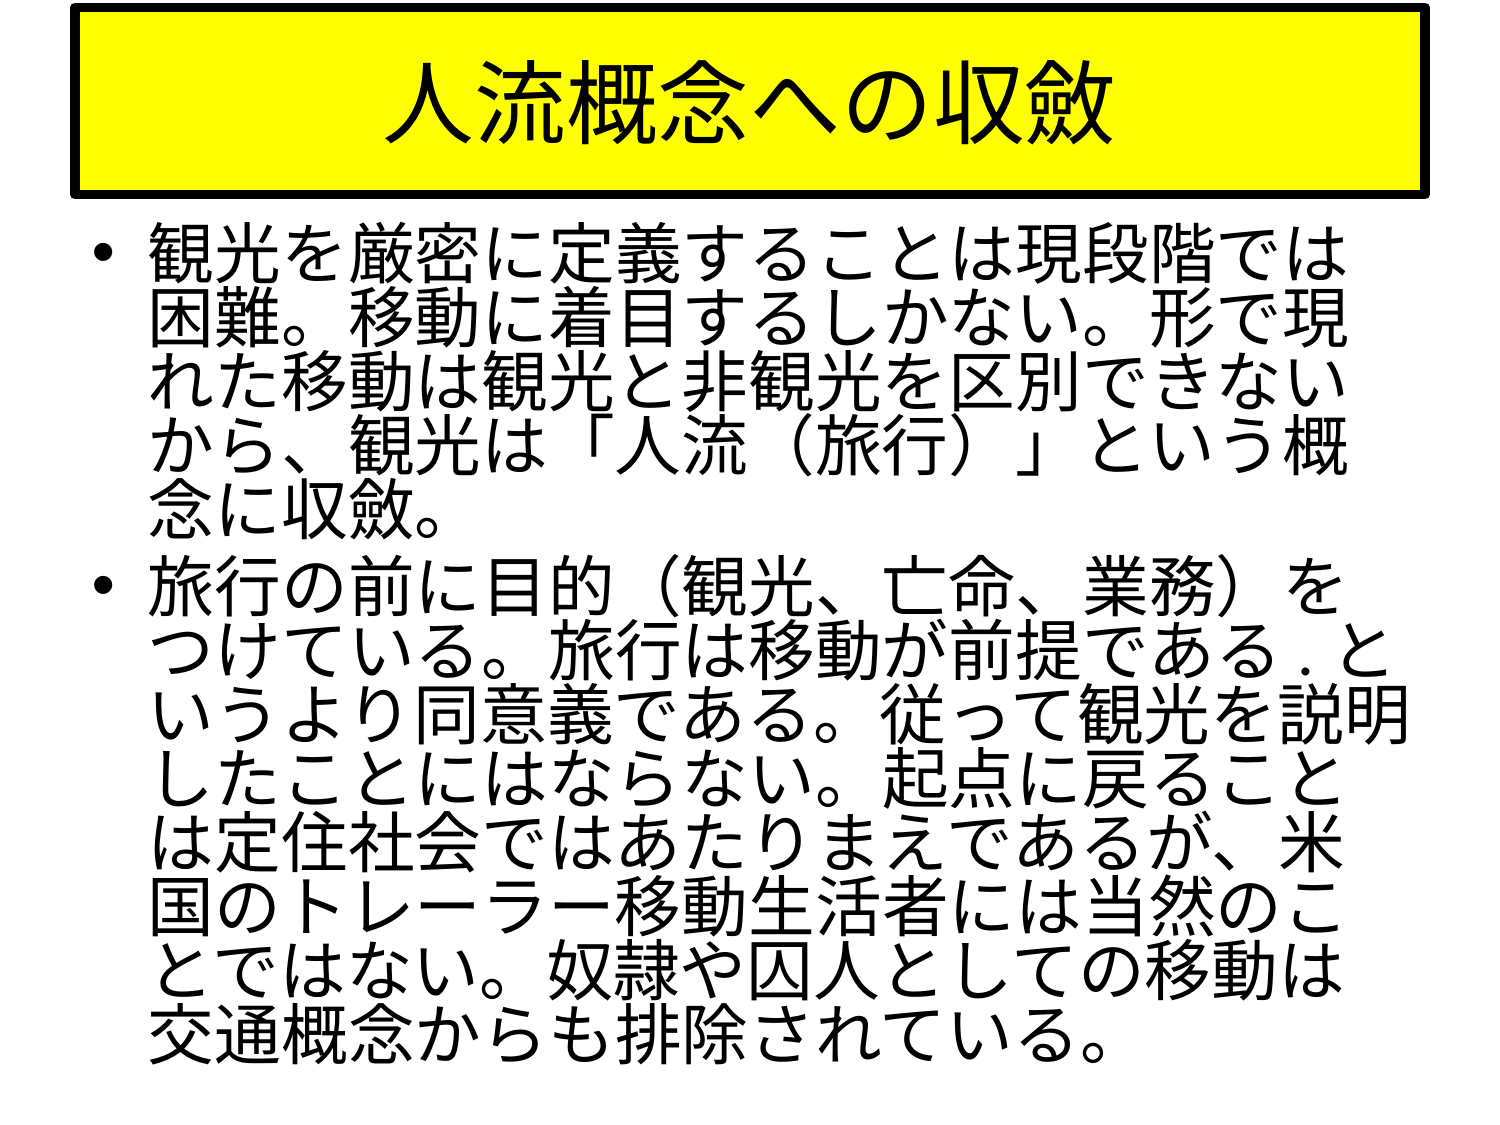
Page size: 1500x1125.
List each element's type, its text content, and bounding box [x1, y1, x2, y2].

title 人流概念への収斂 [75, 7, 1425, 195]
list 観光を厳密に定義することは現段階では困難。移動に着目するしかない。形で現れた移動は観光と非観光を区別できないから、観光は「人流（旅行）」という概念に収斂。 旅行の前に目的（観光、亡命、業務）をつけている。旅行は移動が前提である.というより同意義である。従って観光を説明したことにはならない。起点に戻ることは定住社会ではあたりまえであるが、米国のトレーラー移動生活者には当然のことではない。奴隷や囚人としての移動は交通概念からも排除されている。 [76, 219, 1427, 963]
